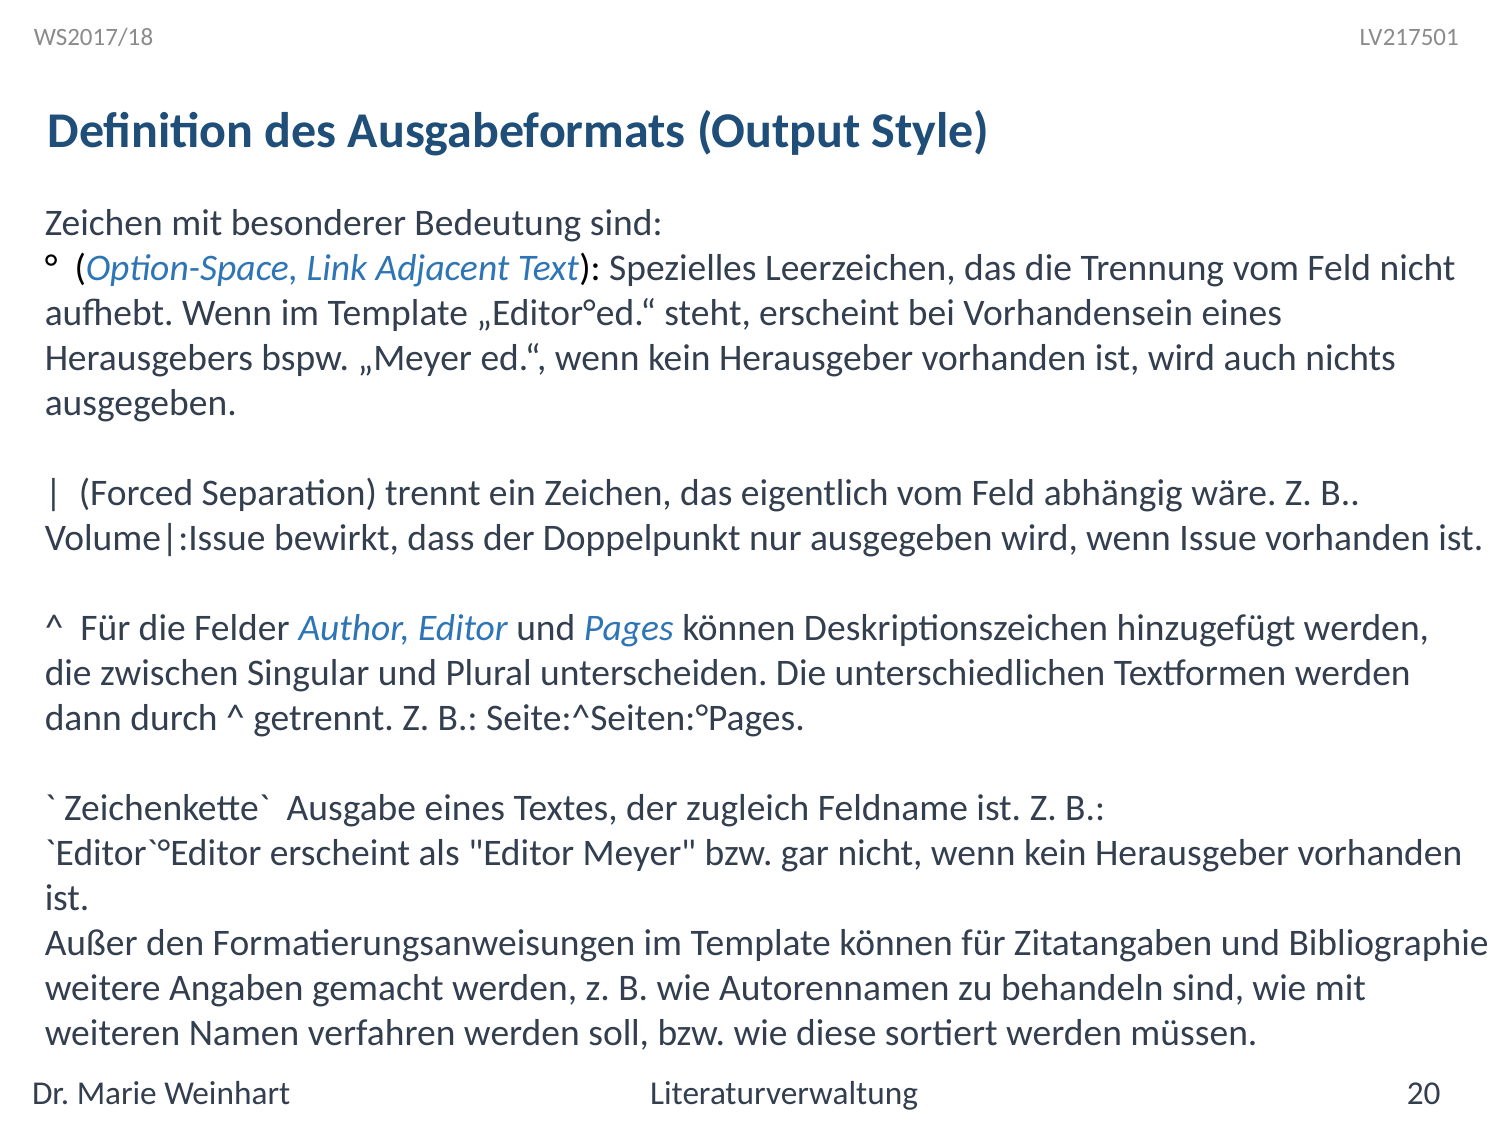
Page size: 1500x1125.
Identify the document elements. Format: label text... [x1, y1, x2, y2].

text_box Dr. Marie Weinhart Literaturverwaltung 20 [17, 1064, 1500, 1125]
text_box Zeichen mit besonderer Bedeutung sind: ° (Option-Space, Link Adjacent Text): Spezielles Leerzeichen, das die Trennung vom Feld nicht aufhebt. Wenn im Template „Editor°ed.“ steht, erscheint bei Vorhandensein eines Herausgebers bspw. „Meyer ed.“, wenn kein Herausgeber vorhanden ist, wird auch nichts ausgegeben. | (Forced Separation) trennt ein Zeichen, das eigentlich vom Feld abhängig wäre. Z. B.. Volume|:Issue bewirkt, dass der Doppelpunkt nur ausgegeben wird, wenn Issue vorhanden ist. ^ Für die Felder Author, Editor und Pages können Deskriptionszeichen hinzugefügt werden, die zwischen Singular und Plural unterscheiden. Die unterschiedlichen Textformen werden dann durch ^ getrennt. Z. B.: Seite:^Seiten:°Pages. ` Zeichenkette` Ausgabe eines Textes, der zugleich Feldname ist. Z. B.: `Editor`°Editor erscheint als "Editor Meyer" bzw. gar nicht, wenn kein Herausgeber vorhanden ist. Außer den Formatierungsanweisungen im Template können für Zitatangaben und Bibliographie weitere Angaben gemacht werden, z. B. wie Autorennamen zu behandeln sind, wie mit weiteren Namen verfahren werden soll, bzw. wie diese sortiert werden müssen. [30, 190, 1500, 1061]
text_box Definition des Ausgabeformats (Output Style) [32, 0, 1005, 165]
